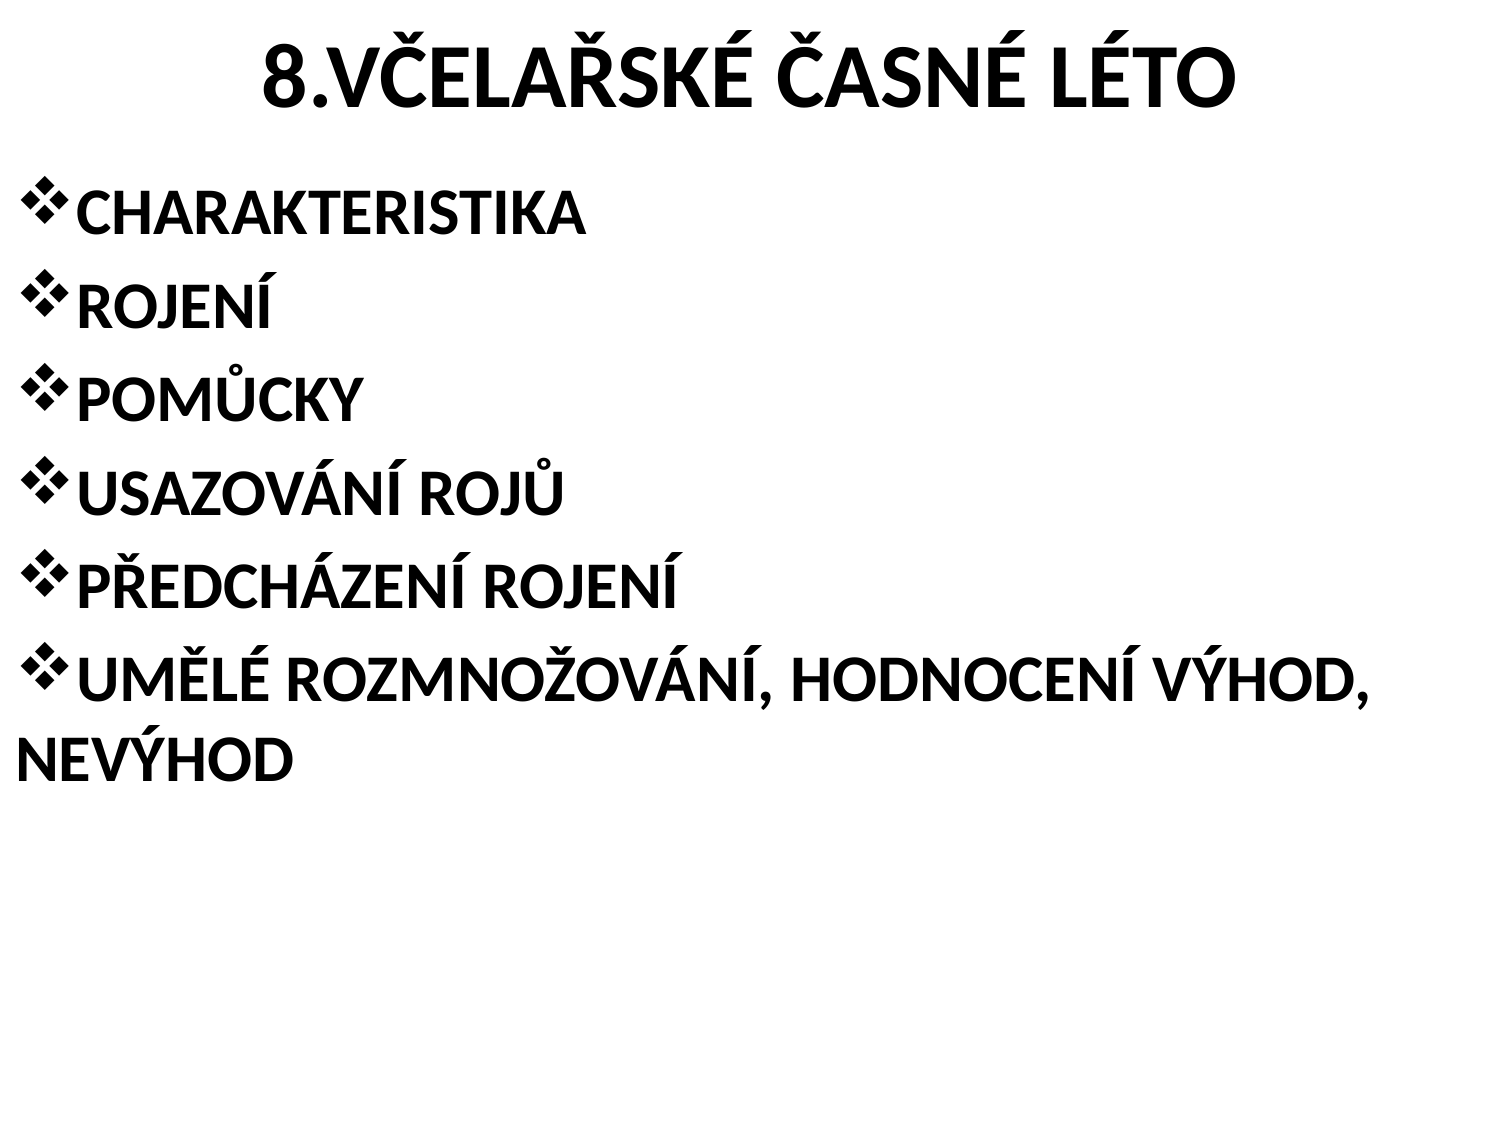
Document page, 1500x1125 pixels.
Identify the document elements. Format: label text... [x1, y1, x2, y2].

subtitle CHARAKTERISTIKA ROJENÍ POMŮCKY USAZOVÁNÍ ROJŮ PŘEDCHÁZENÍ ROJENÍ UMĚLÉ ROZMNOŽOVÁNÍ, HODNOCENÍ VÝHOD, NEVÝHOD [0, 160, 1500, 1043]
title 8.VČELAŘSKÉ ČASNÉ LÉTO [0, 0, 1500, 143]
